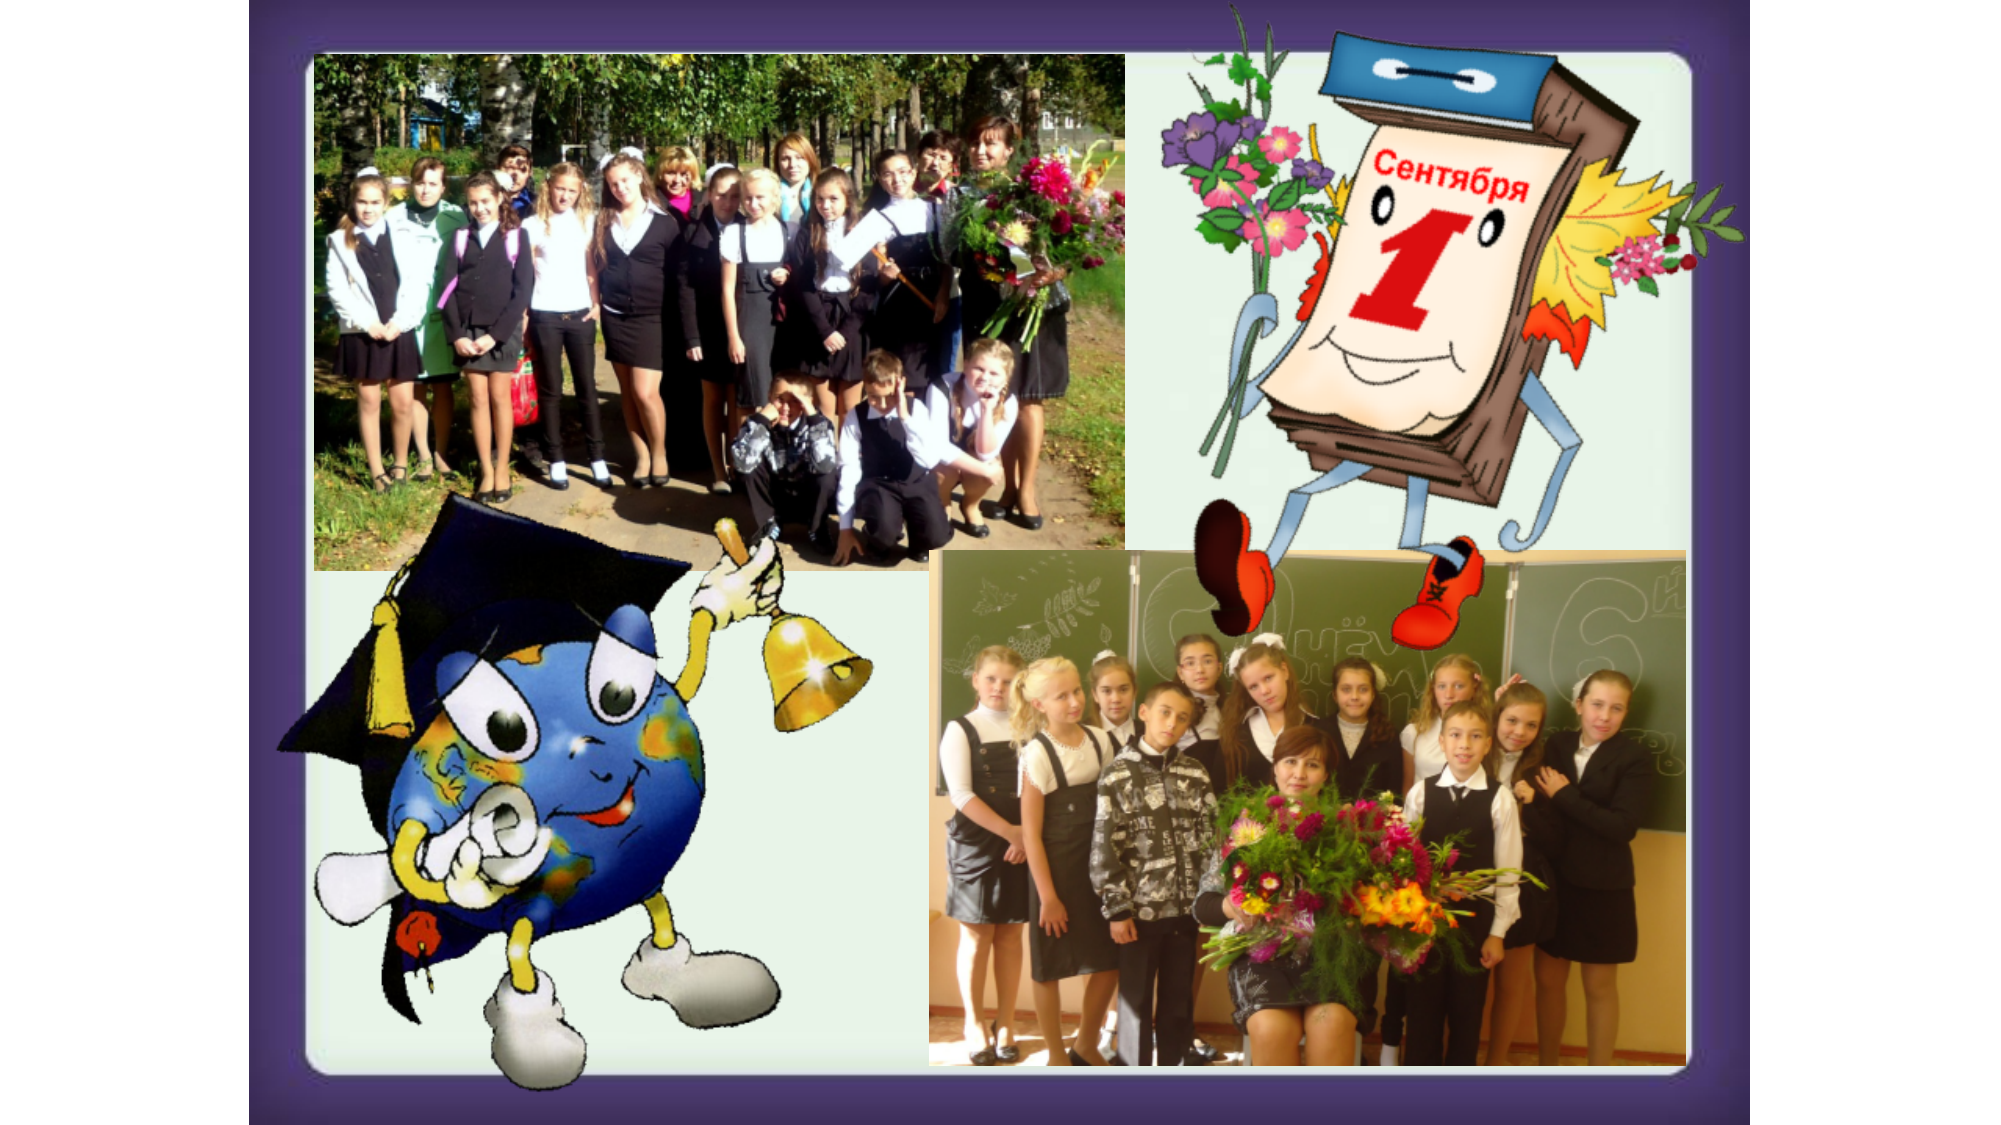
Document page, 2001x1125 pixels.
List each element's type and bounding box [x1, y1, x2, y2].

picture [137, 0, 1931, 1125]
